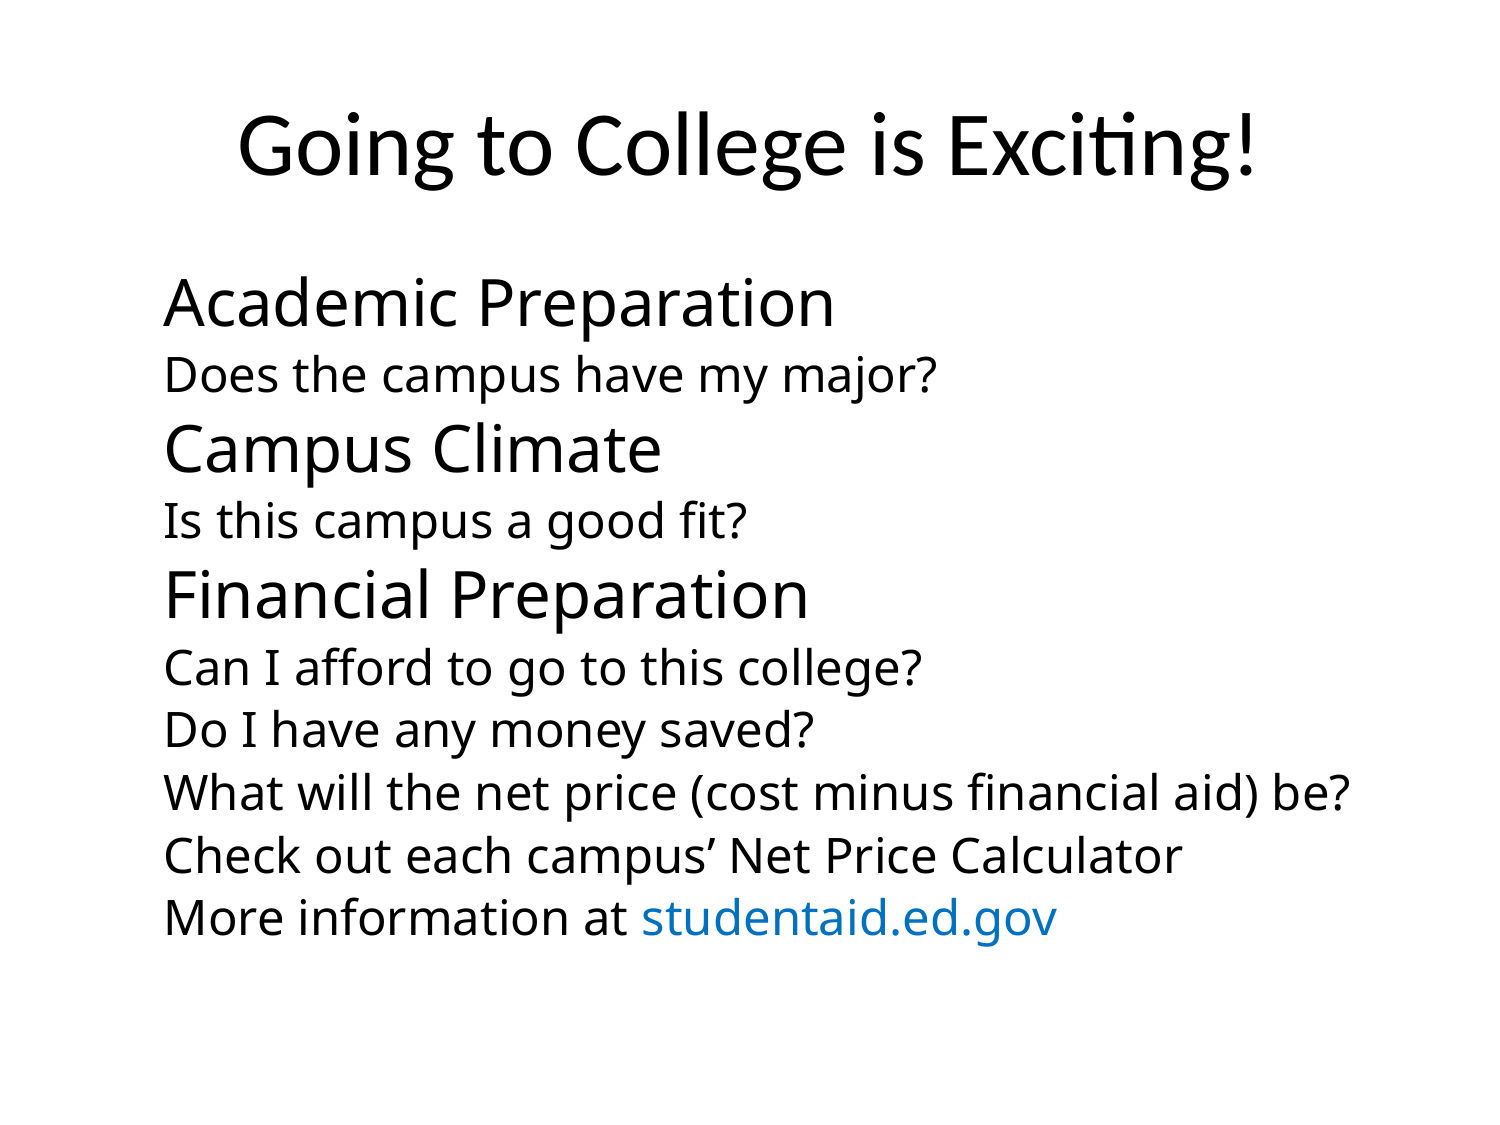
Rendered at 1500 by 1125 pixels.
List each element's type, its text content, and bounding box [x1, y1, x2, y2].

list Academic Preparation Does the campus have my major? Campus Climate Is this campus a good fit? Financial Preparation Can I afford to go to this college? Do I have any money saved? What will the net price (cost minus financial aid) be? Check out each campus’ Net Price Calculator More information at studentaid.ed.gov [75, 262, 1425, 1005]
title Going to College is Exciting! [75, 45, 1425, 233]
